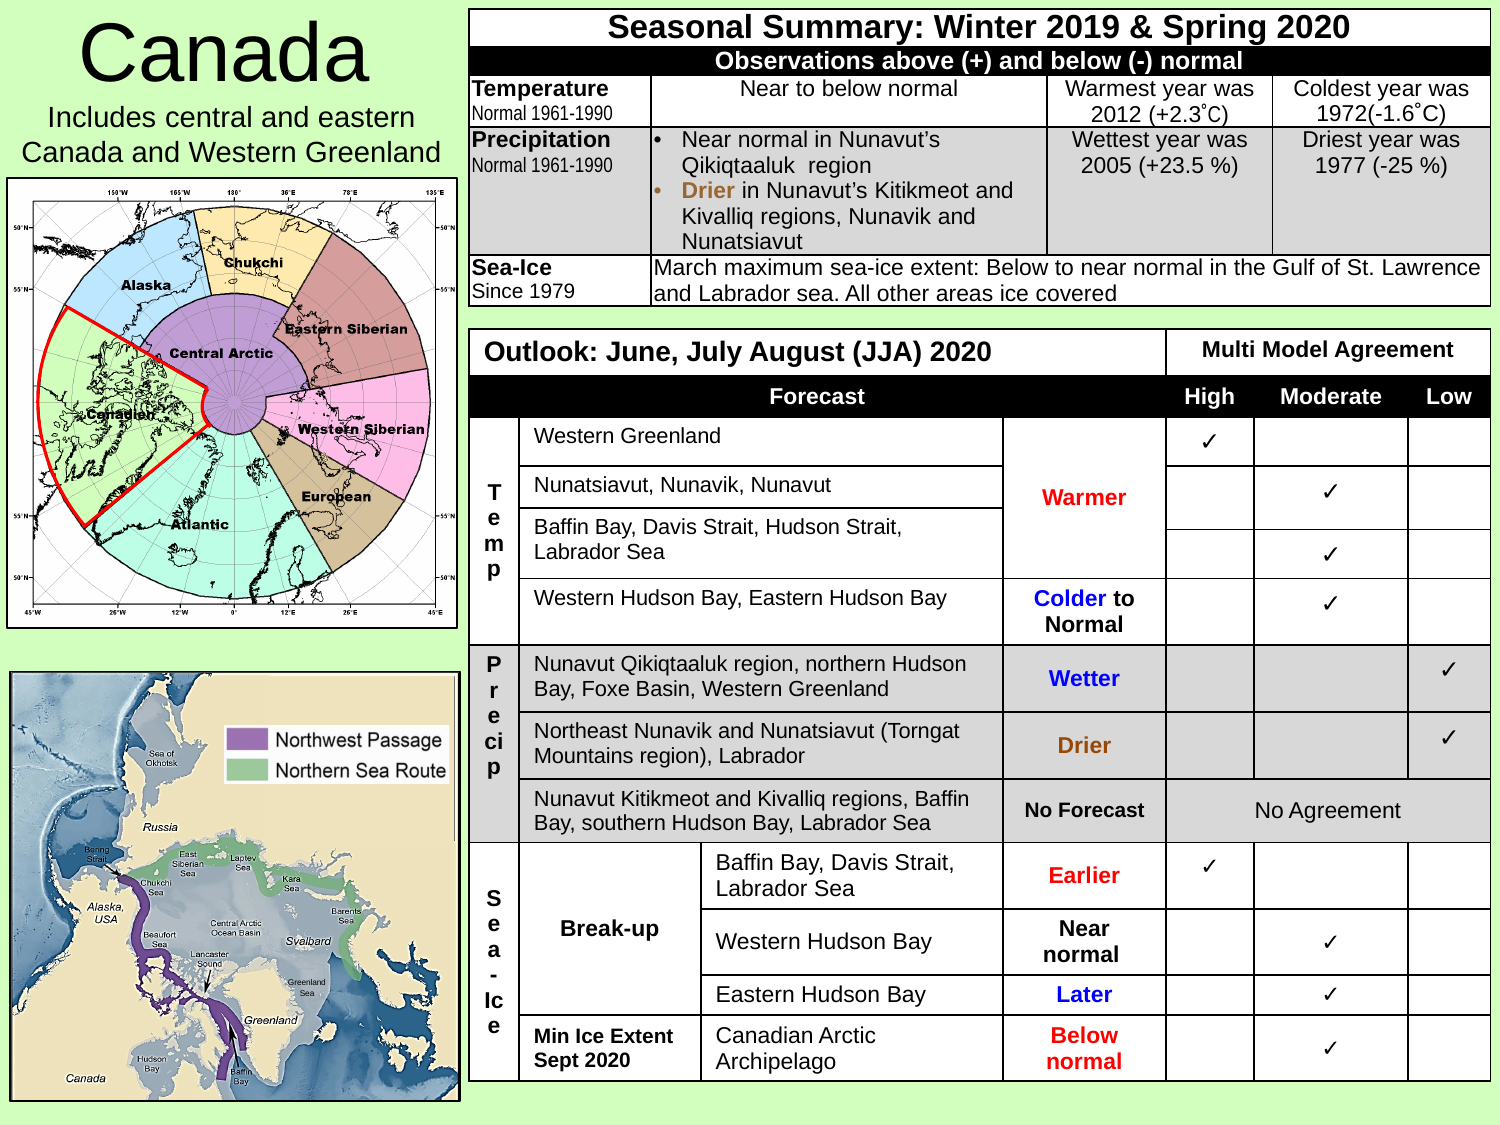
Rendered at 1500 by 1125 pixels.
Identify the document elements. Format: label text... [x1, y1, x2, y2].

table_cell [1255, 843, 1407, 908]
table_cell Nunatsiavut, Nunavik, Nunavut [520, 467, 1002, 507]
table_cell Near to below normal [652, 76, 1046, 126]
table_cell Below normal [1004, 1016, 1165, 1080]
table_cell No Forecast [1004, 780, 1165, 842]
table_cell [1167, 579, 1253, 644]
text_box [0, 179, 448, 667]
table_cell Precipitation Normal 1961-1990 [470, 128, 650, 254]
table_cell [1167, 646, 1253, 711]
table_cell [1409, 910, 1490, 974]
table_cell [1409, 1016, 1490, 1080]
table_cell [1255, 646, 1407, 711]
table_cell Min Ice Extent Sept 2020 [520, 1016, 700, 1080]
table_cell High [1167, 377, 1253, 416]
table_cell [1167, 713, 1253, 778]
table_cell Eastern Hudson Bay [702, 976, 1002, 1014]
title Canada Includes central and eastern Canada and Western Greenland [0, 46, 468, 165]
table_cell [1409, 843, 1490, 908]
table_cell Near normal [1004, 910, 1165, 974]
table_cell [1255, 713, 1407, 778]
table_cell ✓ [1255, 579, 1407, 644]
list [446, 178, 457, 628]
table_cell [1167, 467, 1253, 529]
table_cell Canadian Arctic Archipelago [702, 1016, 1002, 1080]
table_cell Coldest year was 1972(-1.6˚C) [1273, 76, 1490, 126]
table_cell ✓ [1255, 530, 1407, 578]
table_cell [1409, 467, 1490, 529]
table_cell Wettest year was 2005 (+23.5 %) [1048, 128, 1272, 254]
table_cell [1167, 976, 1253, 1014]
table_cell [1167, 1016, 1253, 1080]
table_header Seasonal Summary: Winter 2019 & Spring 2020 [470, 10, 1490, 46]
table_cell ✓ [1255, 976, 1407, 1014]
table_cell Nunavut Kitikmeot and Kivalliq regions, Baffin Bay, southern Hudson Bay, Labrador Sea [520, 780, 1002, 842]
table_cell Break-up [520, 843, 700, 1014]
table_cell Baffin Bay, Davis Strait, Hudson Strait, Labrador Sea [520, 509, 1002, 578]
table_header Outlook: June, July August (JJA) 2020 [470, 330, 1165, 375]
table_cell Colder to Normal [1004, 579, 1165, 644]
table_cell Warmest year was 2012 (+2.3˚C) [1048, 76, 1272, 126]
table_cell Low [1409, 377, 1490, 416]
table_cell Earlier [1004, 843, 1165, 908]
table_cell Precip [470, 646, 518, 842]
table_cell Nunavut Qikiqtaaluk region, northern Hudson Bay, Foxe Basin, Western Greenland [520, 646, 1002, 711]
table_cell Sea-Ice Since 1979 [470, 256, 650, 305]
table_cell Wetter [1004, 646, 1165, 711]
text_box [10, 671, 460, 1101]
table_cell ✓ [1255, 910, 1407, 974]
table_cell [1409, 976, 1490, 1014]
table_cell Moderate [1255, 377, 1407, 416]
table_cell Observations above (+) and below (-) normal [470, 48, 1490, 74]
table_cell March maximum sea-ice extent: Below to near normal in the Gulf of St. Lawrence and Labrador sea. All other areas ice covered [652, 256, 1490, 305]
table_cell Western Hudson Bay [702, 910, 1002, 974]
table_cell [1255, 418, 1407, 465]
table_cell ✓ [1167, 418, 1253, 465]
table_cell Drier [1004, 713, 1165, 778]
table_cell Northeast Nunavik and Nunatsiavut (Torngat Mountains region), Labrador [520, 713, 1002, 778]
table_cell ✓ [1409, 713, 1490, 778]
table_cell [1167, 910, 1253, 974]
table_cell [1409, 418, 1490, 465]
table_cell Driest year was 1977 (-25 %) [1273, 128, 1490, 254]
table_cell ✓ [1409, 646, 1490, 711]
table_cell No Agreement [1167, 780, 1490, 842]
table_cell Western Greenland [520, 418, 1002, 465]
table_header Multi Model Agreement [1167, 330, 1490, 375]
table_cell ✓ [1255, 467, 1407, 529]
table_cell Sea-Ice [470, 843, 518, 1080]
table_cell Western Hudson Bay, Eastern Hudson Bay [520, 579, 1002, 644]
table_cell [1409, 579, 1490, 644]
table_cell ✓ [1255, 1016, 1407, 1080]
table_cell Forecast [470, 377, 1165, 416]
table_cell Later [1004, 976, 1165, 1014]
table_cell Temp [470, 418, 518, 644]
table_cell Baffin Bay, Davis Strait, Labrador Sea [702, 843, 1002, 908]
table_cell [1409, 530, 1490, 578]
table_cell Warmer [1004, 418, 1165, 578]
table_cell Near normal in Nunavut’s Qikiqtaaluk region Drier in Nunavut’s Kitikmeot and Kivalliq regions, Nunavik and Nunatsiavut [652, 128, 1046, 254]
table_cell [1167, 530, 1253, 578]
table_cell Temperature Normal 1961-1990 [470, 76, 650, 126]
table_cell ✓ [1167, 843, 1253, 908]
